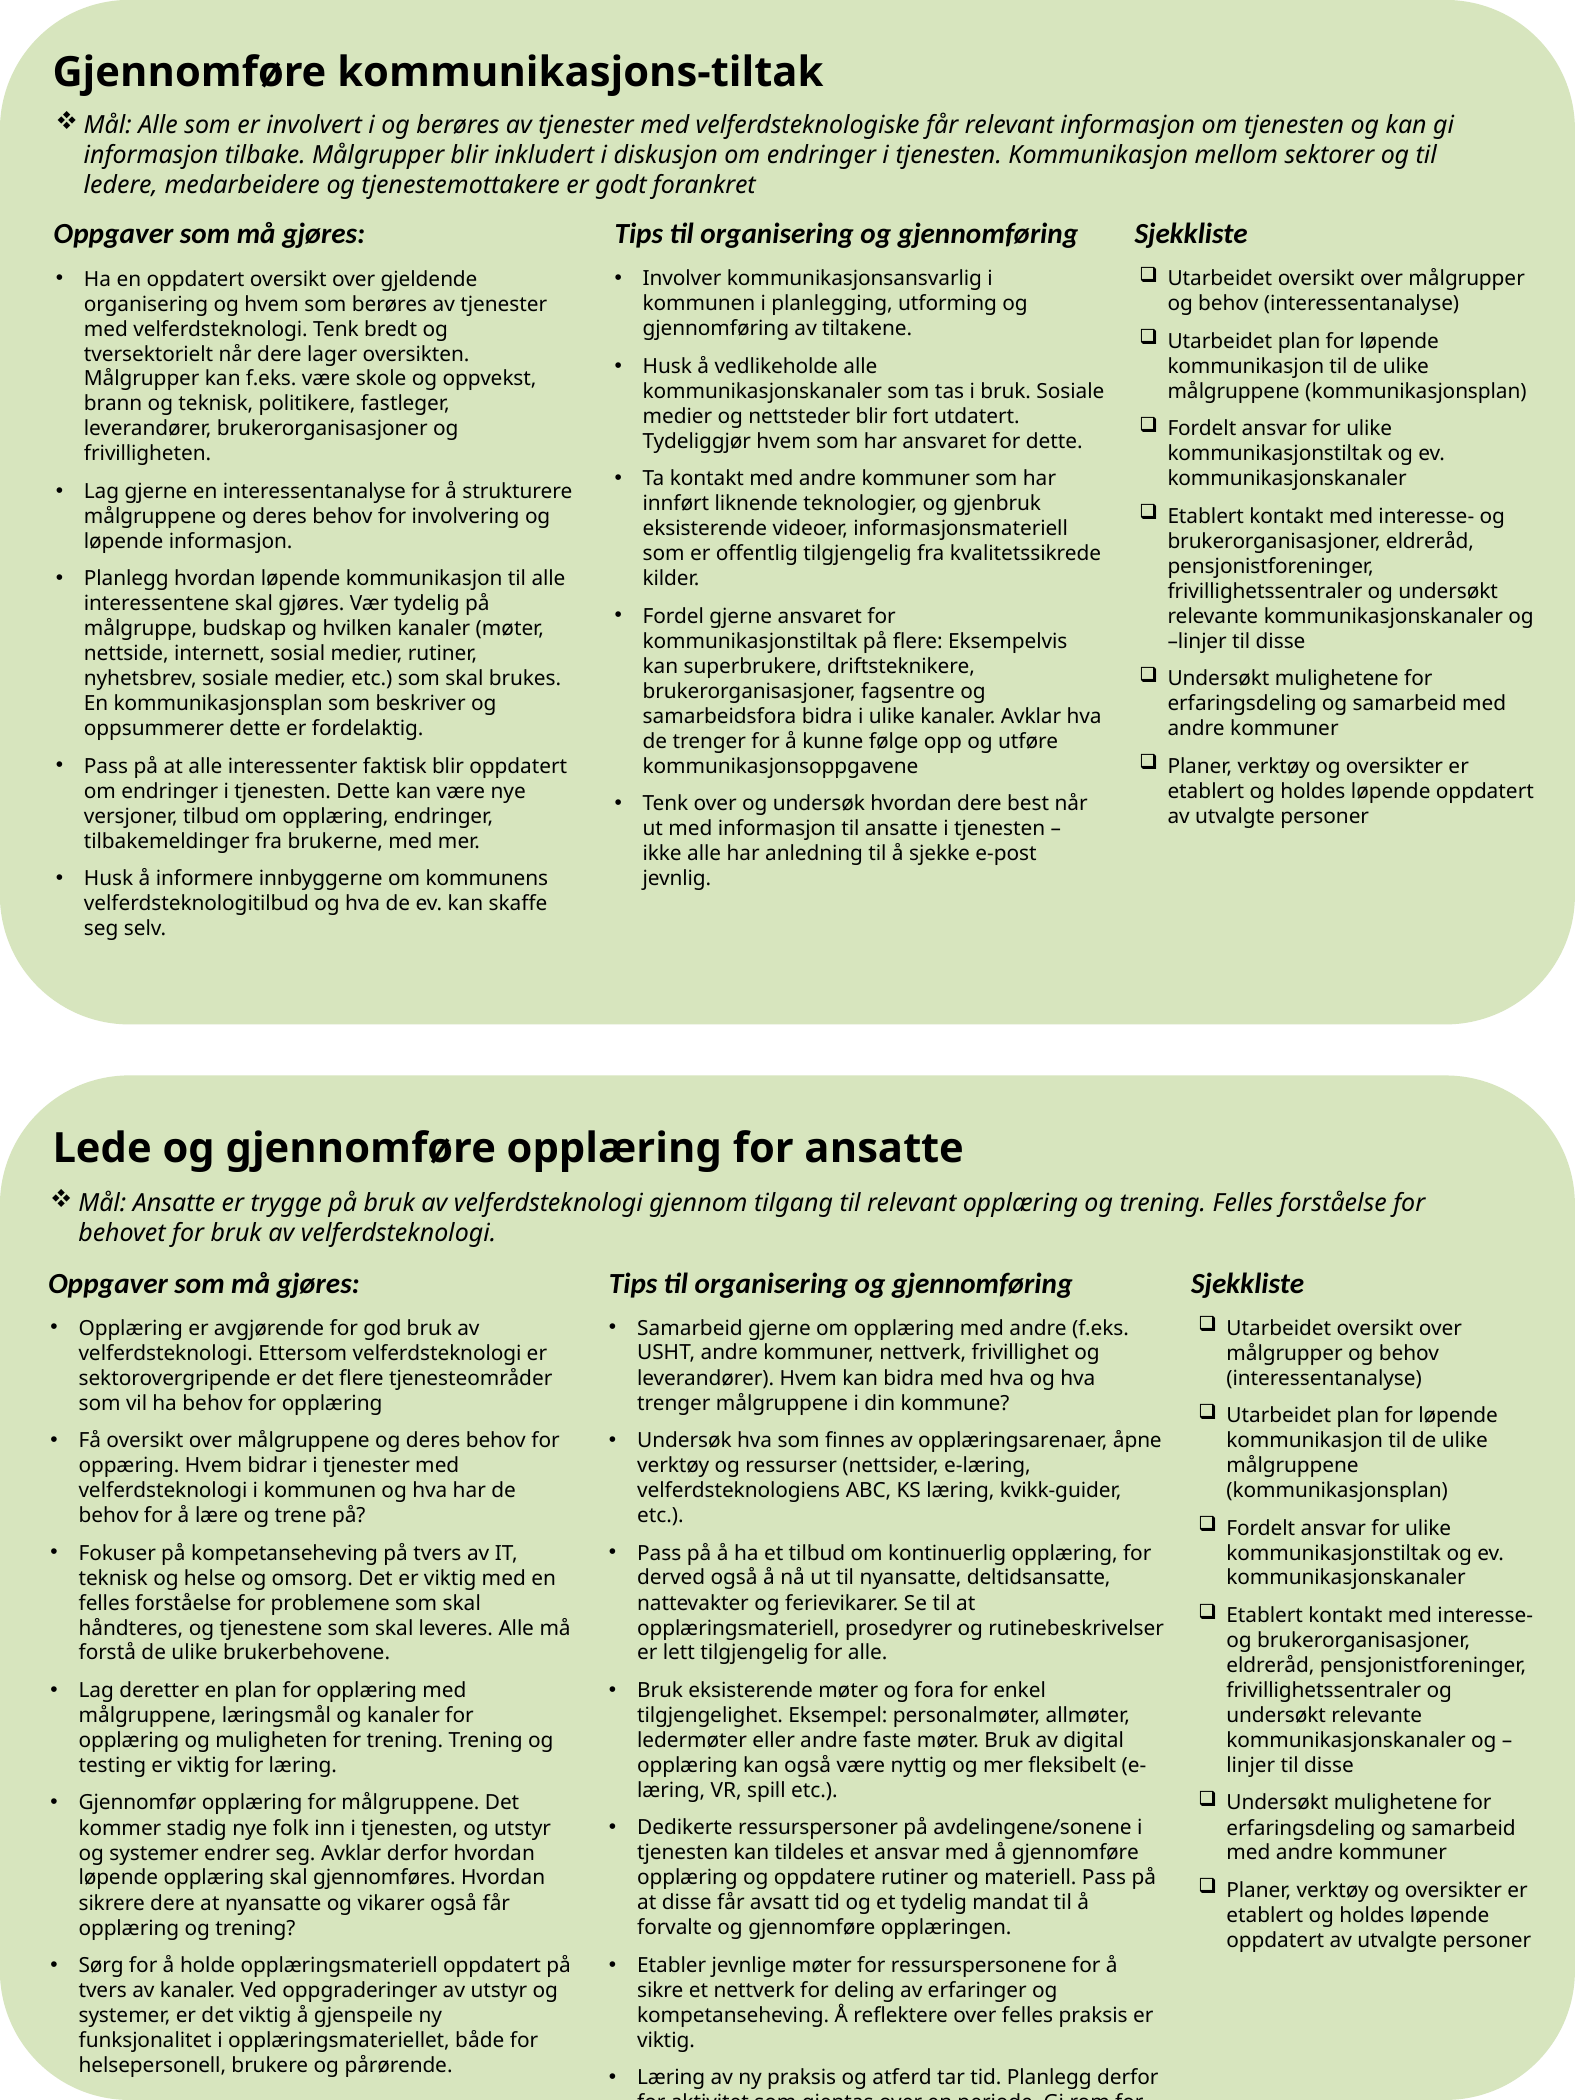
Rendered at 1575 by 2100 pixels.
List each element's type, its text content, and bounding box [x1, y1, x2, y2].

text_box Oppgaver som må gjøres: [39, 207, 455, 258]
text_box Lede og gjennomføre opplæring for ansatte [0, 1075, 1575, 2100]
text_box Tips til organisering og gjennomføring [599, 207, 1101, 257]
text_box Opplæring er avgjørende for god bruk av velferdsteknologi. Ettersom velferdsteknologi er sektorovergripende er det flere tjenesteområder som vil ha behov for opplæring Få oversikt over målgruppene og deres behov for oppæring. Hvem bidrar i tjenester med velferdsteknologi i kommunen og hva har de behov for å lære og trene på? Fokuser på kompetanseheving på tvers av IT, teknisk og helse og omsorg. Det er viktig med en felles forståelse for problemene som skal håndteres, og tjenestene som skal leveres. Alle må forstå de ulike brukerbehovene. Lag deretter en plan for opplæring med målgruppene, læringsmål og kanaler for opplæring og muligheten for trening. Trening og testing er viktig for læring. Gjennomfør opplæring for målgruppene. Det kommer stadig nye folk inn i tjenesten, og utstyr og systemer endrer seg. Avklar derfor hvordan løpende opplæring skal gjennomføres. Hvordan sikrere dere at nyansatte og vikarer også får opplæring og trening? Sørg for å holde opplæringsmateriell oppdatert på tvers av kanaler. Ved oppgraderinger av utstyr og systemer, er det viktig å gjenspeile ny funksjonalitet i opplæringsmateriellet, både for helsepersonell, brukere og pårørende. [35, 1306, 590, 2084]
text_box Gjennomføre kommunikasjons-tiltak [0, 0, 1575, 1025]
text_box Tips til organisering og gjennomføring [594, 1256, 1162, 1306]
text_box Mål: Ansatte er trygge på bruk av velferdsteknologi gjennom tilgang til relevant opplæring og trening. Felles forståelse for behovet for bruk av velferdsteknologi. [35, 1178, 1529, 1254]
text_box Sjekkliste [1119, 207, 1534, 258]
text_box Utarbeidet oversikt over målgrupper og behov (interessentanalyse) Utarbeidet plan for løpende kommunikasjon til de ulike målgruppene (kommunikasjonsplan) Fordelt ansvar for ulike kommunikasjonstiltak og ev. kommunikasjonskanaler Etablert kontakt med interesse- og brukerorganisasjoner, eldreråd, pensjonistforeninger, frivillighetssentraler og undersøkt relevante kommunikasjonskanaler og –linjer til disse Undersøkt mulighetene for erfaringsdeling og samarbeid med andre kommuner Planer, verktøy og oversikter er etablert og holdes løpende oppdatert av utvalgte personer [1124, 257, 1556, 873]
text_box Sjekkliste [1176, 1256, 1529, 1307]
text_box Mål: Alle som er involvert i og berøres av tjenester med velferdsteknologiske får relevant informasjon om tjenesten og kan gi informasjon tilbake. Målgrupper blir inkludert i diskusjon om endringer i tjenesten. Kommunikasjon mellom sektorer og til ledere, medarbeidere og tjenestemottakere er godt forankret [40, 101, 1534, 207]
text_box Utarbeidet oversikt over målgrupper og behov (interessentanalyse) Utarbeidet plan for løpende kommunikasjon til de ulike målgruppene (kommunikasjonsplan) Fordelt ansvar for ulike kommunikasjonstiltak og ev. kommunikasjonskanaler Etablert kontakt med interesse- og brukerorganisasjoner, eldreråd, pensjonistforeninger, frivillighetssentraler og undersøkt relevante kommunikasjonskanaler og –linjer til disse Undersøkt mulighetene for erfaringsdeling og samarbeid med andre kommuner Planer, verktøy og oversikter er etablert og holdes løpende oppdatert av utvalgte personer [1183, 1306, 1551, 1959]
text_box Involver kommunikasjonsansvarlig i kommunen i planlegging, utforming og gjennomføring av tiltakene. Husk å vedlikeholde alle kommunikasjonskanaler som tas i bruk. Sosiale medier og nettsteder blir fort utdatert. Tydeliggjør hvem som har ansvaret for dette. Ta kontakt med andre kommuner som har innført liknende teknologier, og gjenbruk eksisterende videoer, informasjonsmateriell som er offentlig tilgjengelig fra kvalitetssikrede kilder. Fordel gjerne ansvaret for kommunikasjonstiltak på flere: Eksempelvis kan superbrukere, driftsteknikere, brukerorganisasjoner, fagsentre og samarbeidsfora bidra i ulike kanaler. Avklar hva de trenger for å kunne følge opp og utføre kommunikasjonsoppgavene Tenk over og undersøk hvordan dere best når ut med informasjon til ansatte i tjenesten – ikke alle har anledning til å sjekke e-post jevnlig. [599, 257, 1120, 897]
text_box Samarbeid gjerne om opplæring med andre (f.eks. USHT, andre kommuner, nettverk, frivillighet og leverandører). Hvem kan bidra med hva og hva trenger målgruppene i din kommune? Undersøk hva som finnes av opplæringsarenaer, åpne verktøy og ressurser (nettsider, e-læring, velferdsteknologiens ABC, KS læring, kvikk-guider, etc.). Pass på å ha et tilbud om kontinuerlig opplæring, for derved også å nå ut til nyansatte, deltidsansatte, nattevakter og ferievikarer. Se til at opplæringsmateriell, prosedyrer og rutinebeskrivelser er lett tilgjengelig for alle. Bruk eksisterende møter og fora for enkel tilgjengelighet. Eksempel: personalmøter, allmøter, ledermøter eller andre faste møter. Bruk av digital opplæring kan også være nyttig og mer fleksibelt (e-læring, VR, spill etc.). Dedikerte ressurspersoner på avdelingene/sonene i tjenesten kan tildeles et ansvar med å gjennomføre opplæring og oppdatere rutiner og materiell. Pass på at disse får avsatt tid og et tydelig mandat til å forvalte og gjennomføre opplæringen. Etabler jevnlige møter for ressurspersonene for å sikre et nettverk for deling av erfaringer og kompetanseheving. Å reflektere over felles praksis er viktig. Læring av ny praksis og atferd tar tid. Planlegg derfor for aktivitet som gjentas over en periode. Gi rom for trening og praksis, et enkeltstående kurs er ikke alltid nok dersom endring i oppgaver og arbeidsprosesser er stor. [594, 1306, 1184, 2100]
text_box Oppgaver som må gjøres: [33, 1256, 449, 1307]
text_box Ha en oppdatert oversikt over gjeldende organisering og hvem som berøres av tjenester med velferdsteknologi. Tenk bredt og tversektorielt når dere lager oversikten. Målgrupper kan f.eks. være skole og oppvekst, brann og teknisk, politikere, fastleger, leverandører, brukerorganisasjoner og frivilligheten. Lag gjerne en interessentanalyse for å strukturere målgruppene og deres behov for involvering og løpende informasjon. Planlegg hvordan løpende kommunikasjon til alle interessentene skal gjøres. Vær tydelig på målgruppe, budskap og hvilken kanaler (møter, nettside, internett, sosial medier, rutiner, nyhetsbrev, sosiale medier, etc.) som skal brukes. En kommunikasjonsplan som beskriver og oppsummerer dette er fordelaktig. Pass på at alle interessenter faktisk blir oppdatert om endringer i tjenesten. Dette kan være nye versjoner, tilbud om opplæring, endringer, tilbakemeldinger fra brukerne, med mer. Husk å informere innbyggerne om kommunens velferdsteknologitilbud og hva de ev. kan skaffe seg selv. [40, 257, 595, 948]
